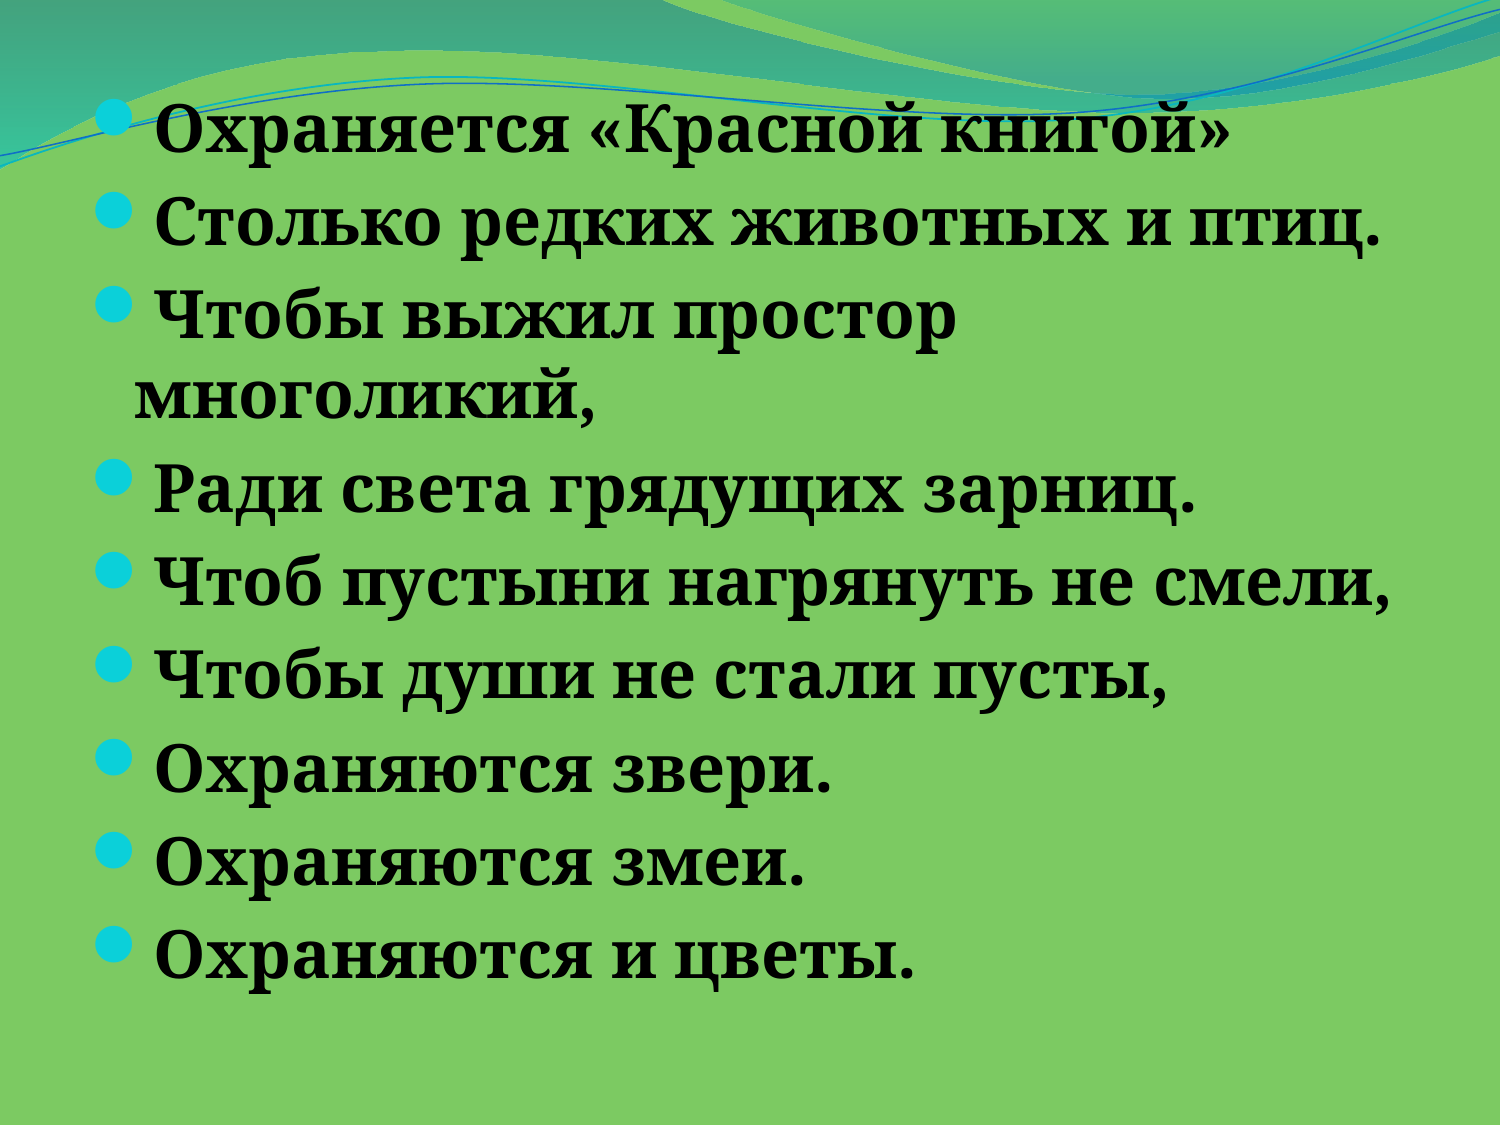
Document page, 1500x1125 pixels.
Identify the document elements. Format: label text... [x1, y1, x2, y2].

list Охраняется «Красной книгой» Столько редких животных и птиц. Чтобы выжил простор многоликий, Ради света грядущих зарниц. Чтоб пустыни нагрянуть не смели, Чтобы души не стали пусты, Охраняются звери. Охраняются змеи. Охраняются и цветы. [74, 77, 1426, 1038]
